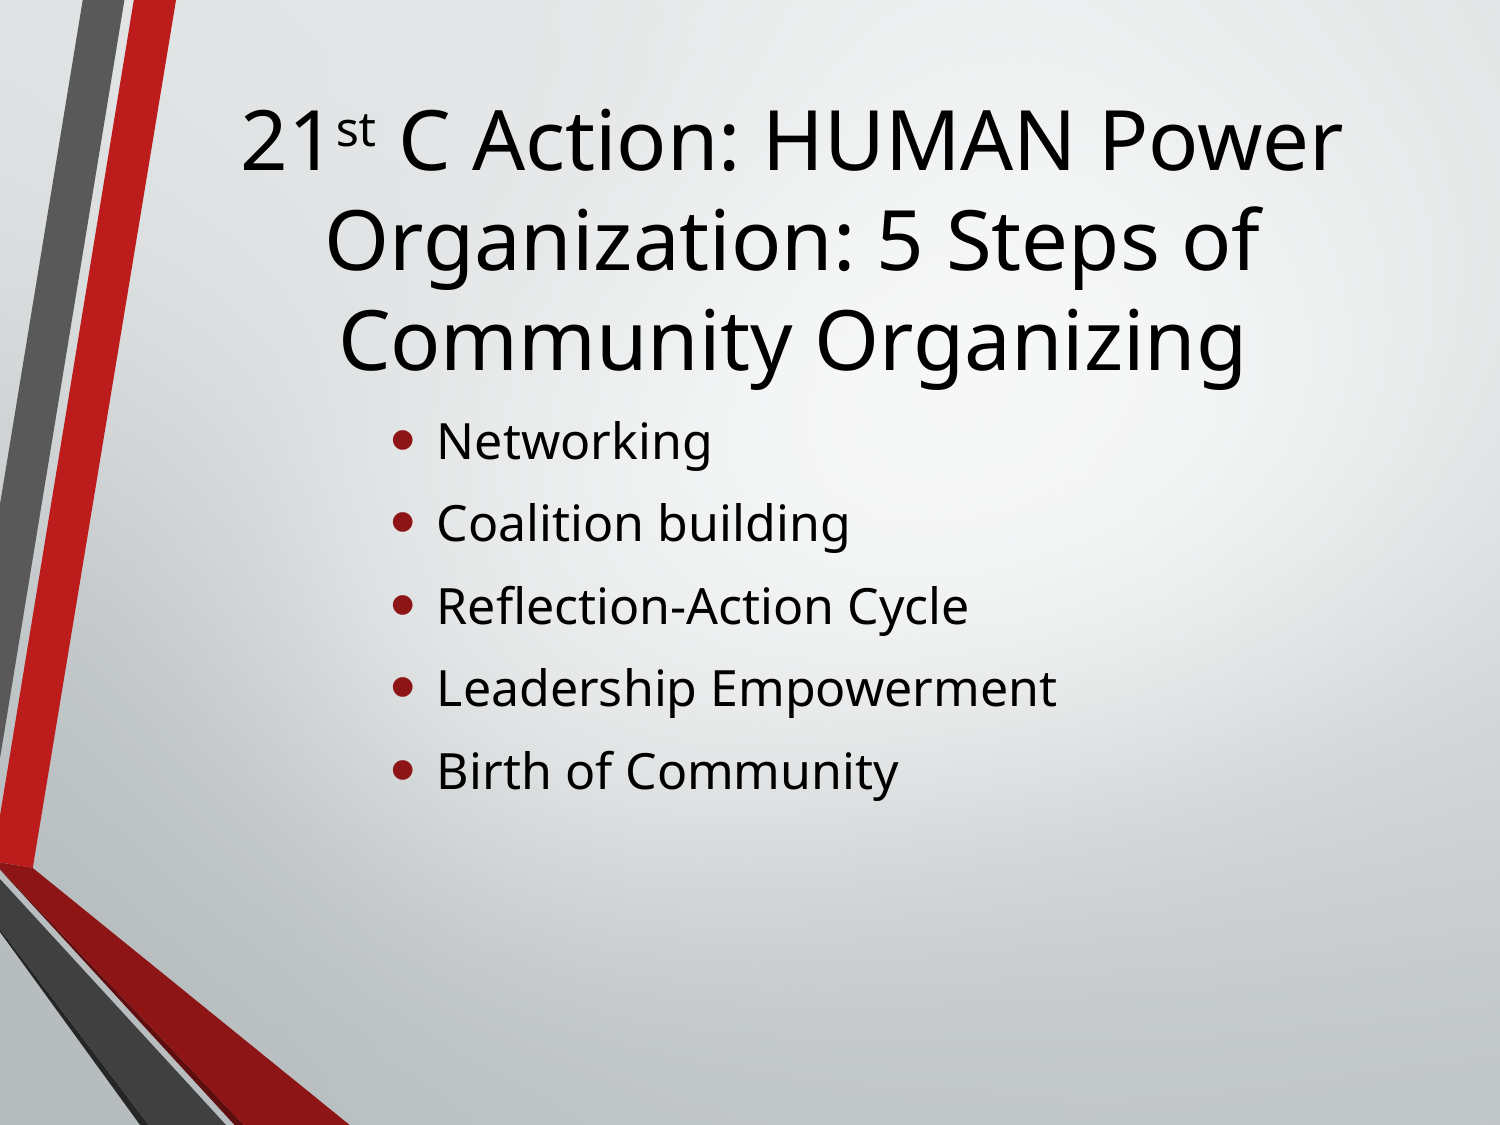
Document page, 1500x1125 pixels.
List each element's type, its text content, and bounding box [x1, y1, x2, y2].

title 21st C Action: HUMAN Power Organization: 5 Steps of Community Organizing [161, 75, 1425, 400]
list Networking Coalition building Reflection-Action Cycle Leadership Empowerment Birth of Community [375, 375, 1463, 1081]
